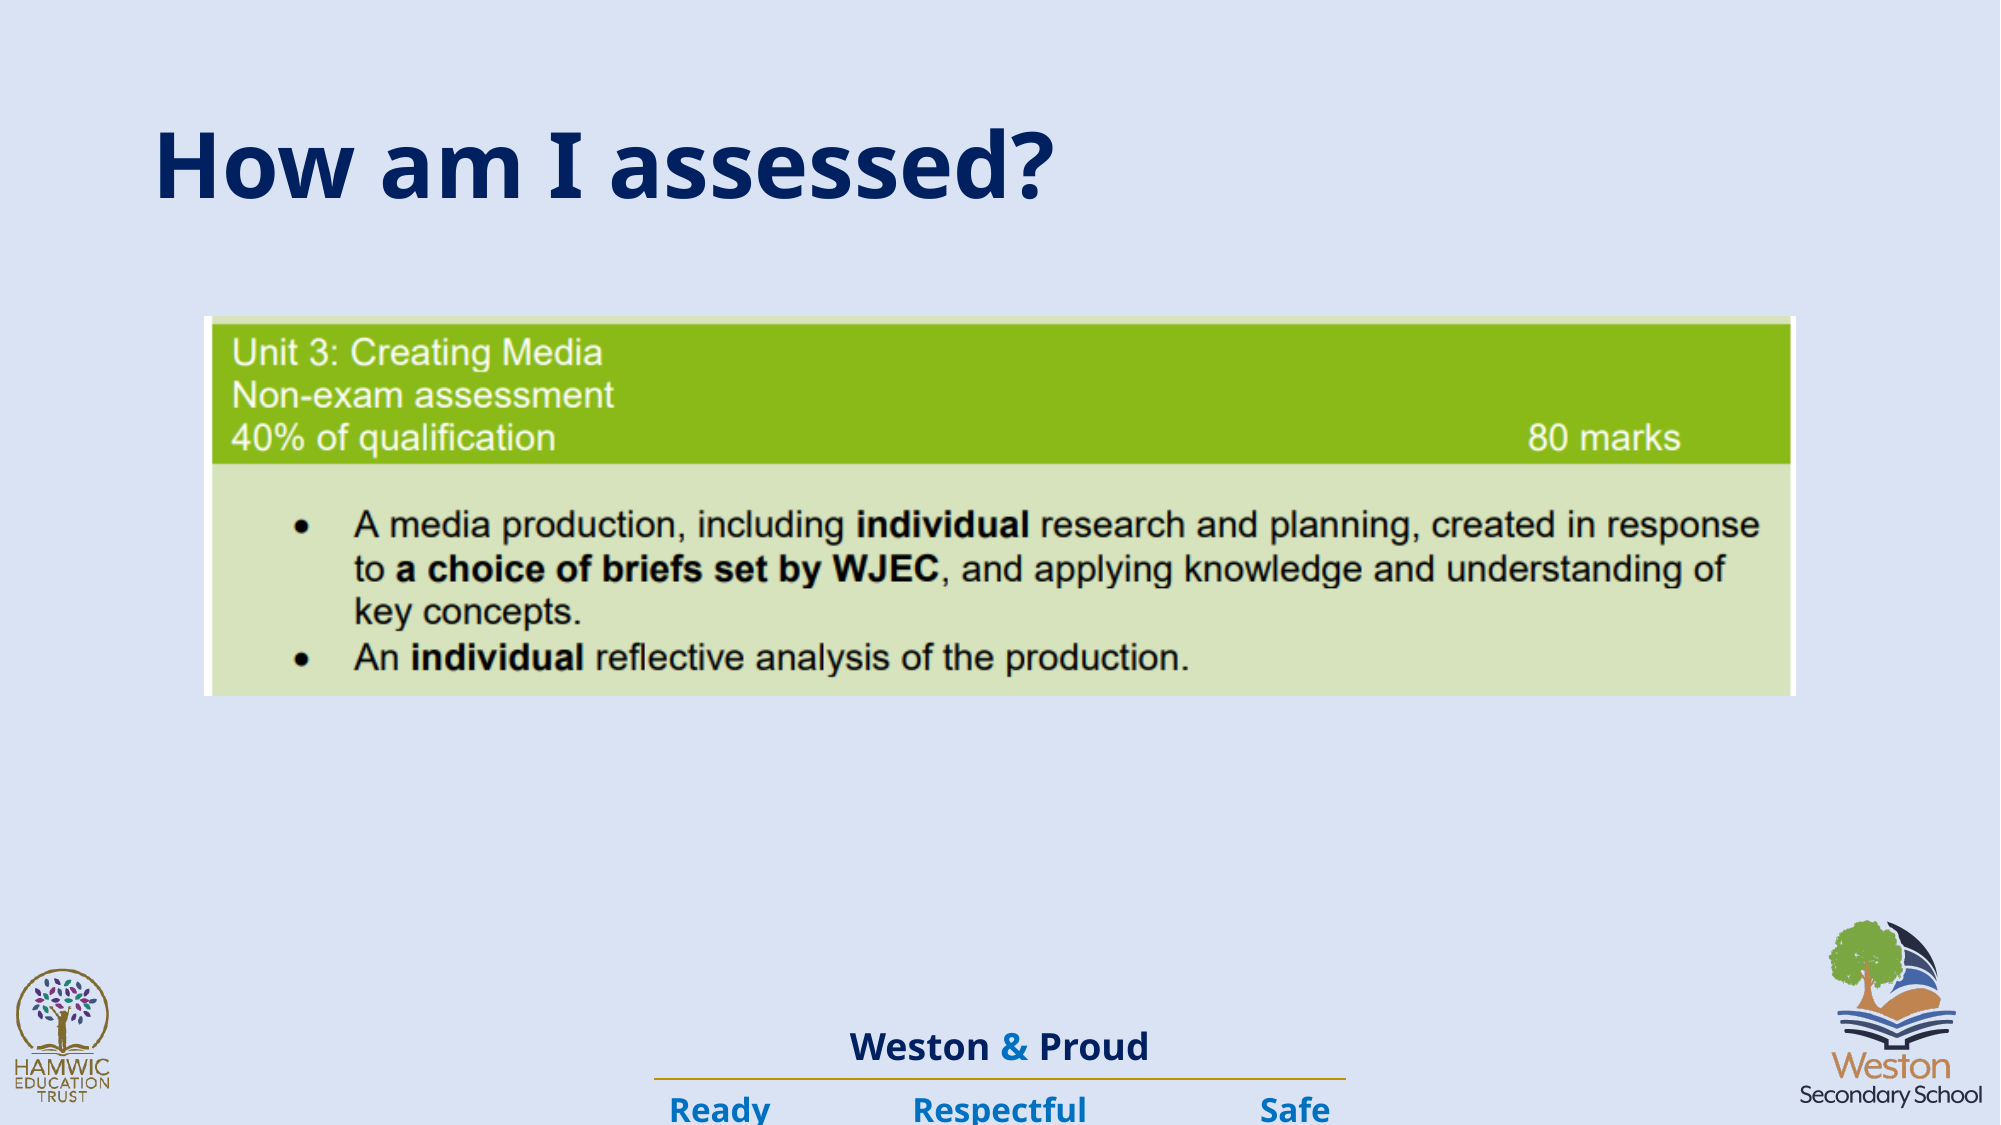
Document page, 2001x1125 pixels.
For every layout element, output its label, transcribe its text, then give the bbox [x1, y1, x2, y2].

picture [1742, 889, 2001, 1125]
picture [204, 316, 1796, 696]
picture [0, 950, 128, 1120]
title How am I assessed? [137, 59, 1863, 278]
